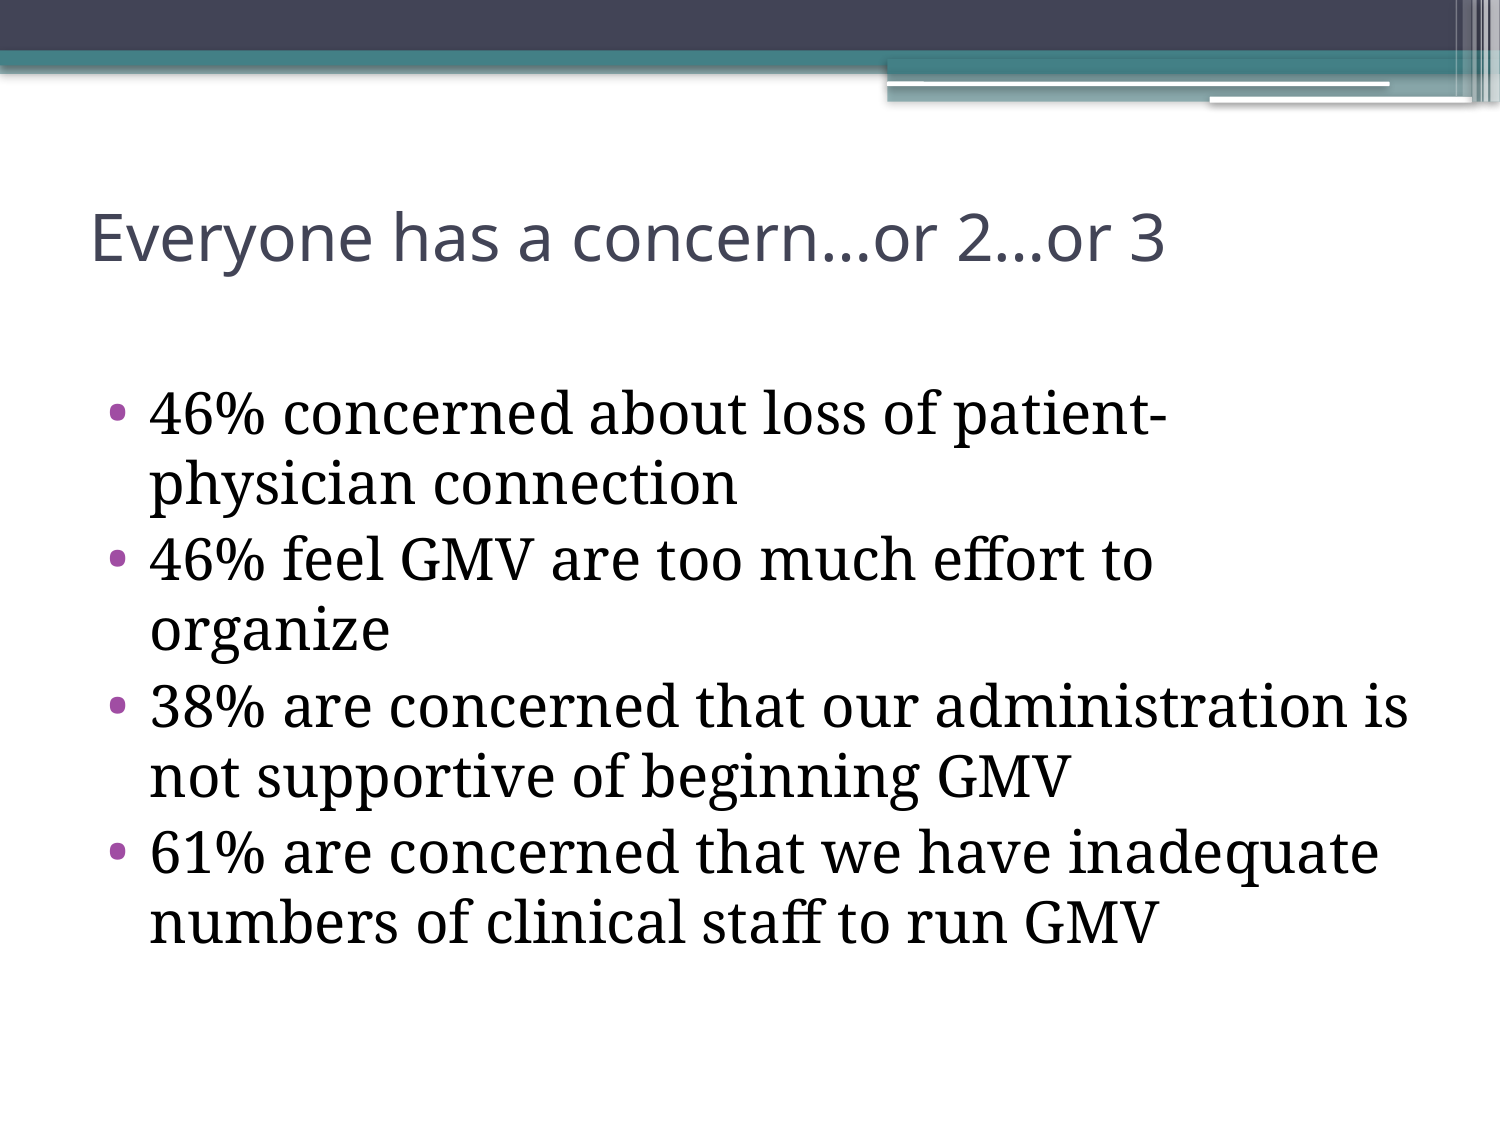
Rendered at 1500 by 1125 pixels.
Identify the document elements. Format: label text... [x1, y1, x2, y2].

title Everyone has a concern…or 2…or 3 [75, 187, 1425, 363]
list 46% concerned about loss of patient-physician connection 46% feel GMV are too much effort to organize 38% are concerned that our administration is not supportive of beginning GMV 61% are concerned that we have inadequate numbers of clinical staff to run GMV [75, 368, 1425, 1079]
